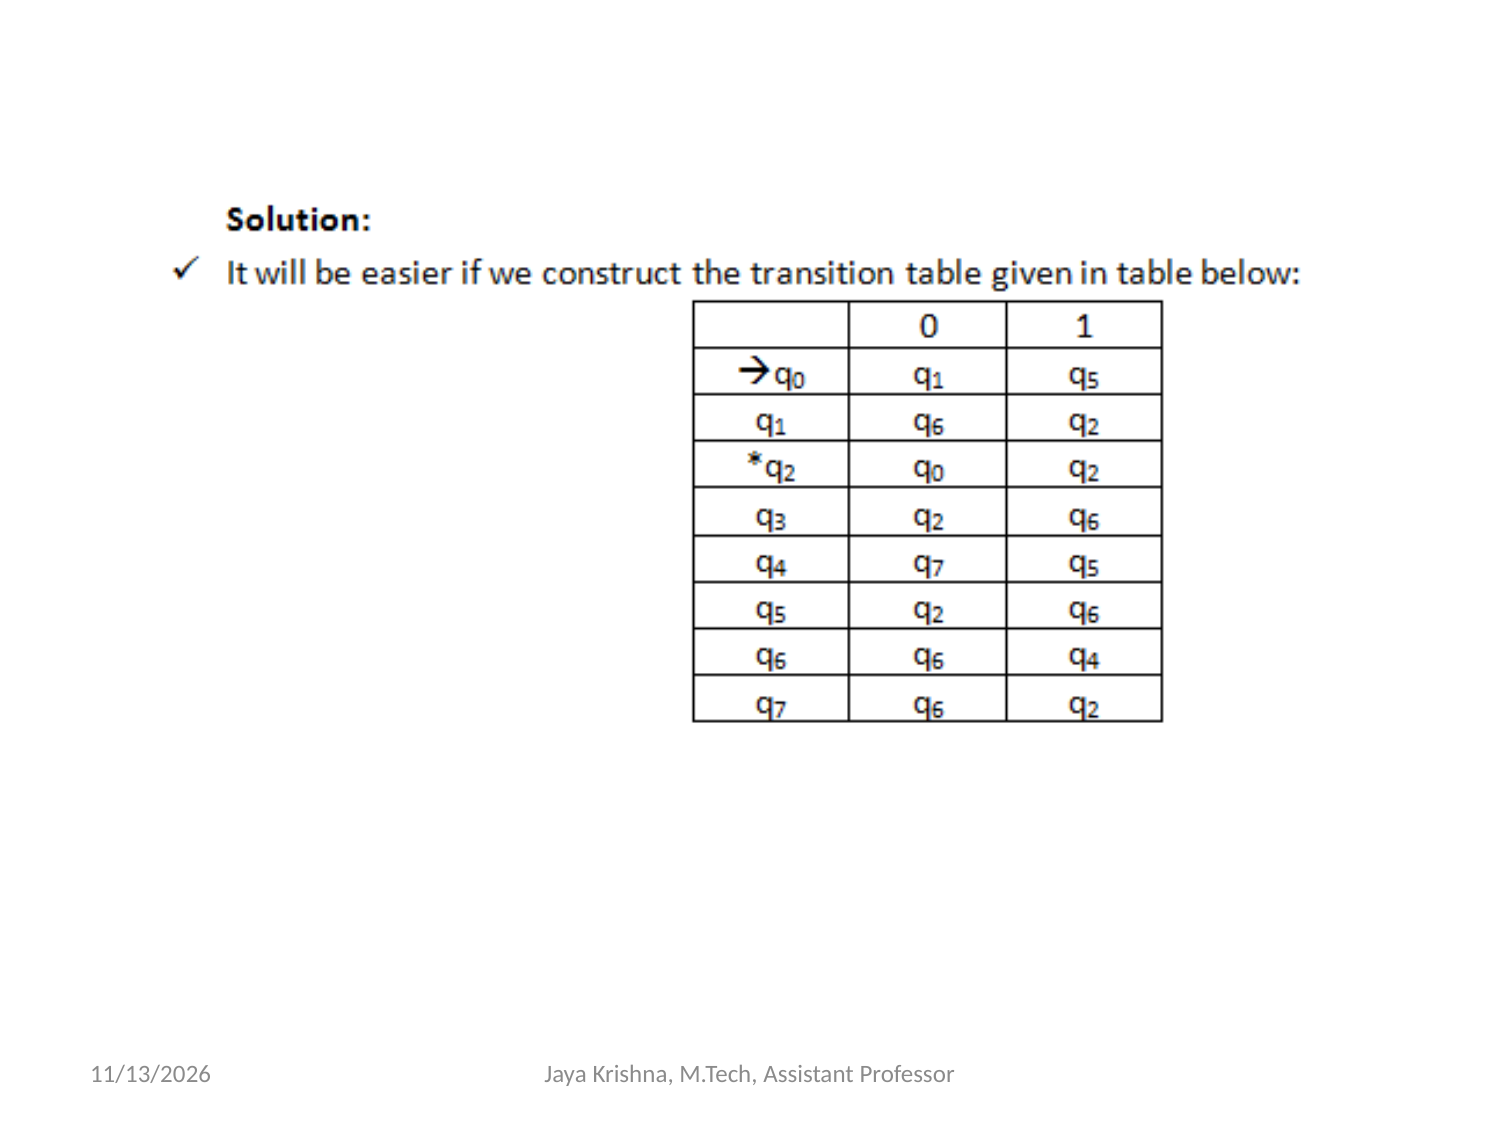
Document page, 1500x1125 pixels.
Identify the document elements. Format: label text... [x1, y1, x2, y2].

picture [124, 199, 1368, 763]
footer Jaya Krishna, M.Tech, Assistant Professor [512, 1042, 988, 1103]
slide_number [75, 1042, 425, 1103]
